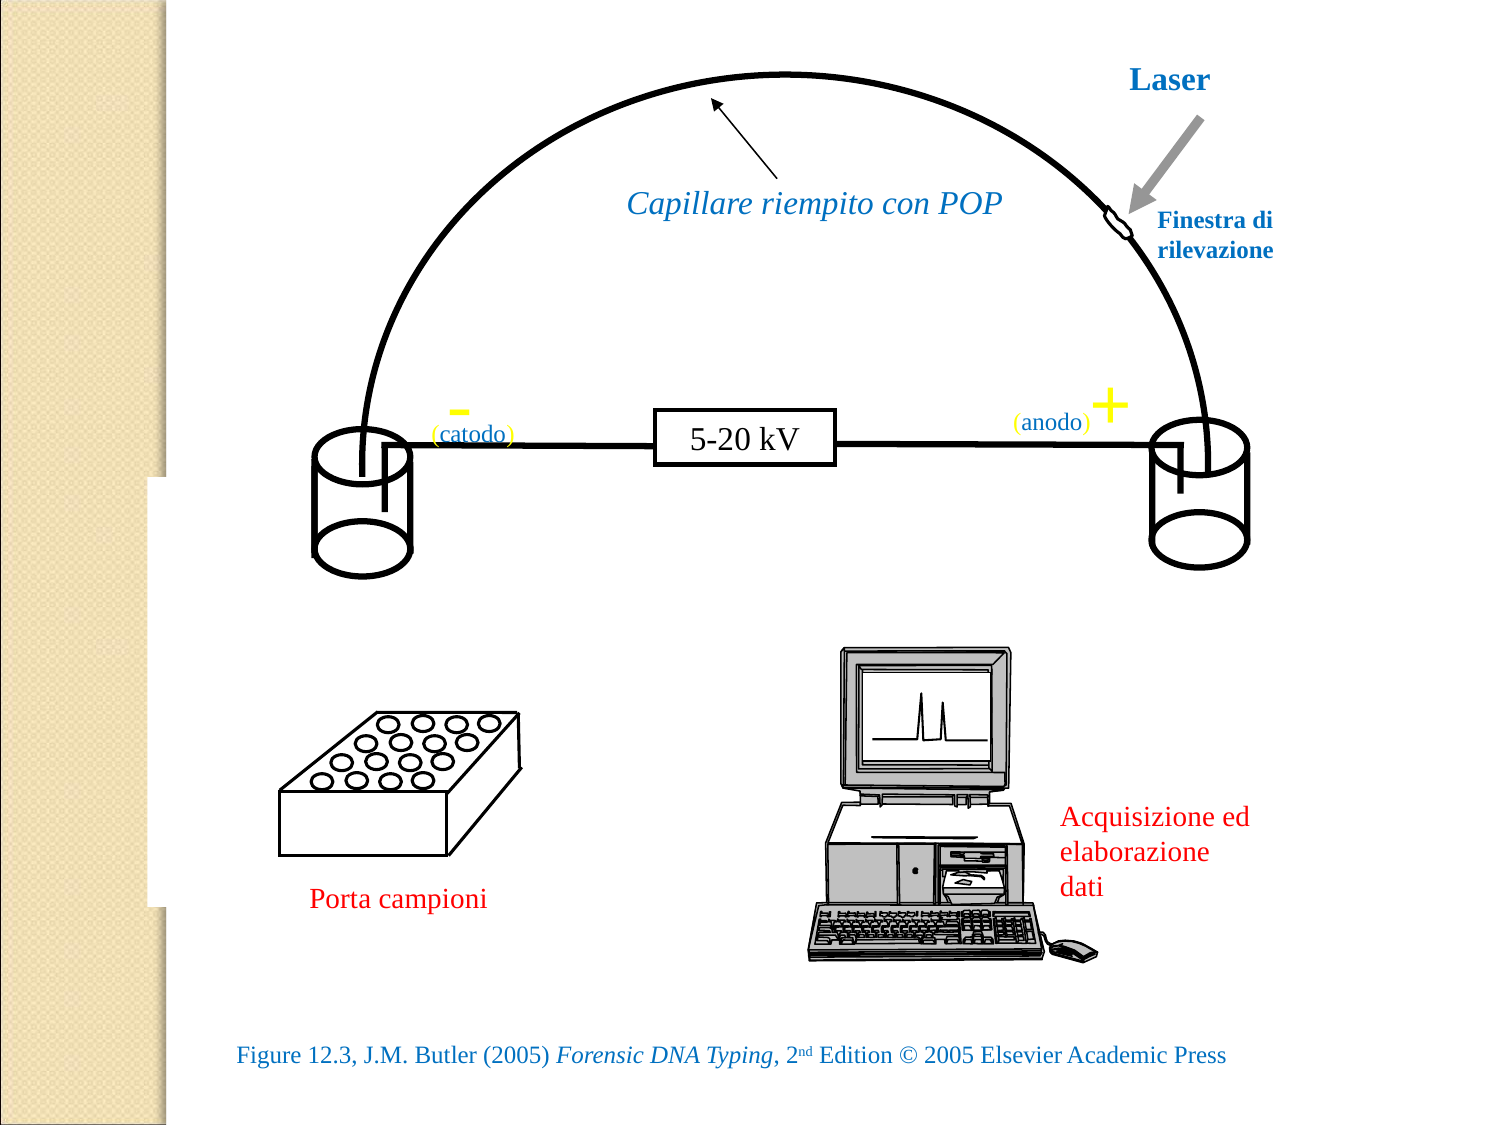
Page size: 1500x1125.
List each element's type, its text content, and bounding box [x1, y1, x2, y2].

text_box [147, 49, 1335, 975]
picture [0, 0, 166, 1125]
text_box Figure 12.3, J.M. Butler (2005) Forensic DNA Typing, 2nd Edition © 2005 Elsevier Academic Press [221, 1031, 1243, 1077]
